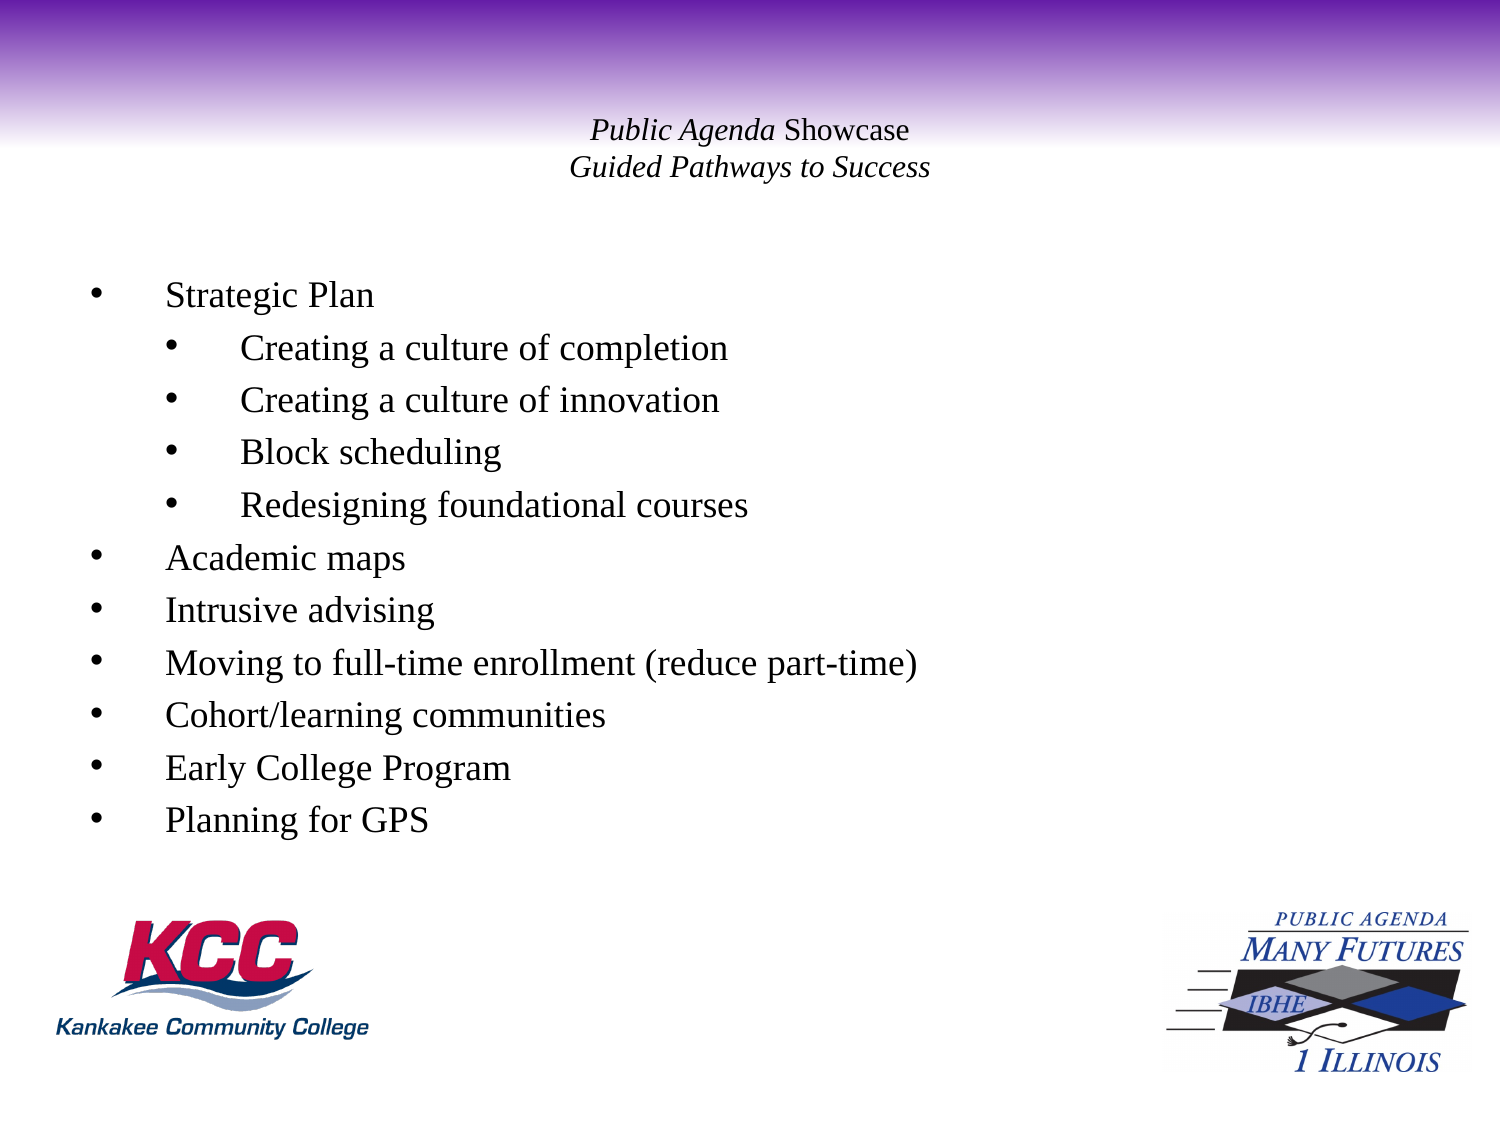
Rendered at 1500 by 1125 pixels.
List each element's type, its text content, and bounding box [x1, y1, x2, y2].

text_box [0, 0, 1500, 148]
title Public Agenda Showcase Guided Pathways to Success [75, 62, 1425, 250]
picture [1162, 912, 1472, 1072]
list Strategic Plan Creating a culture of completion Creating a culture of innovation Block scheduling Redesigning foundational courses Academic maps Intrusive advising Moving to full-time enrollment (reduce part-time) Cohort/learning communities Early College Program Planning for GPS [75, 262, 1425, 850]
picture [49, 912, 375, 1048]
